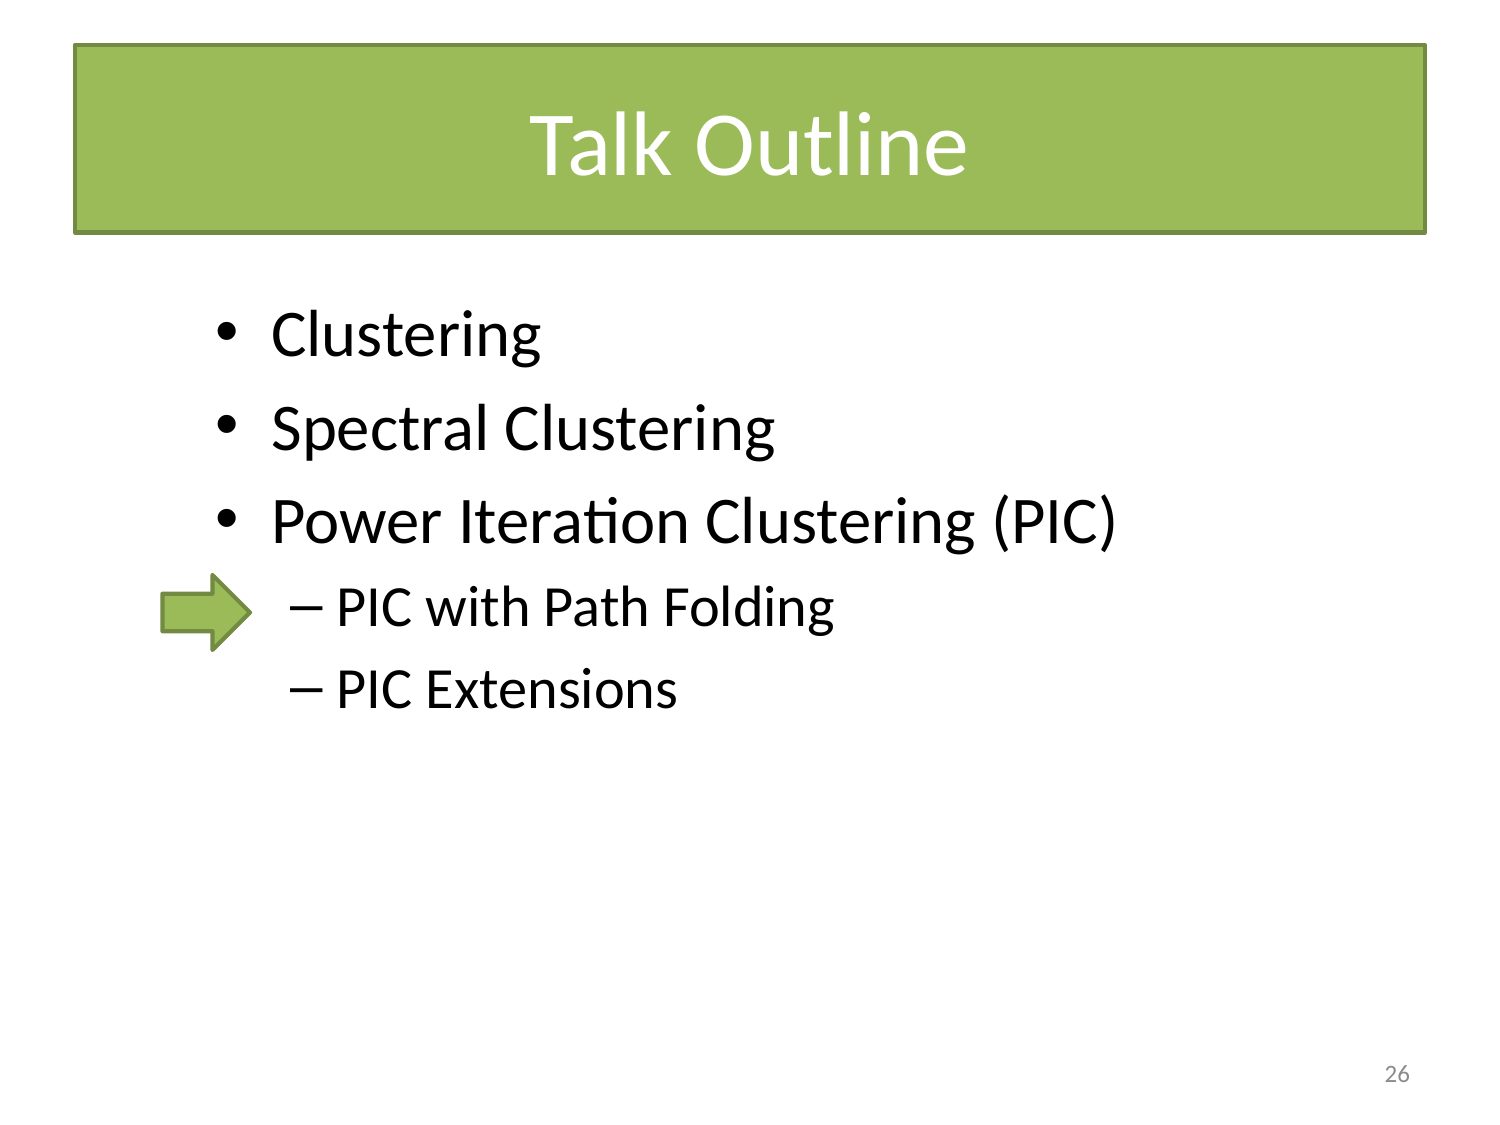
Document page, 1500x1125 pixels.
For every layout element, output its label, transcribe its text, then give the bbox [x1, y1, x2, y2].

list Clustering Spectral Clustering Power Iteration Clustering (PIC) PIC with Path Folding PIC Extensions [200, 282, 1313, 1025]
text_box [160, 573, 253, 652]
slide_number 26 [1074, 1042, 1425, 1103]
title Talk Outline [73, 43, 1427, 235]
